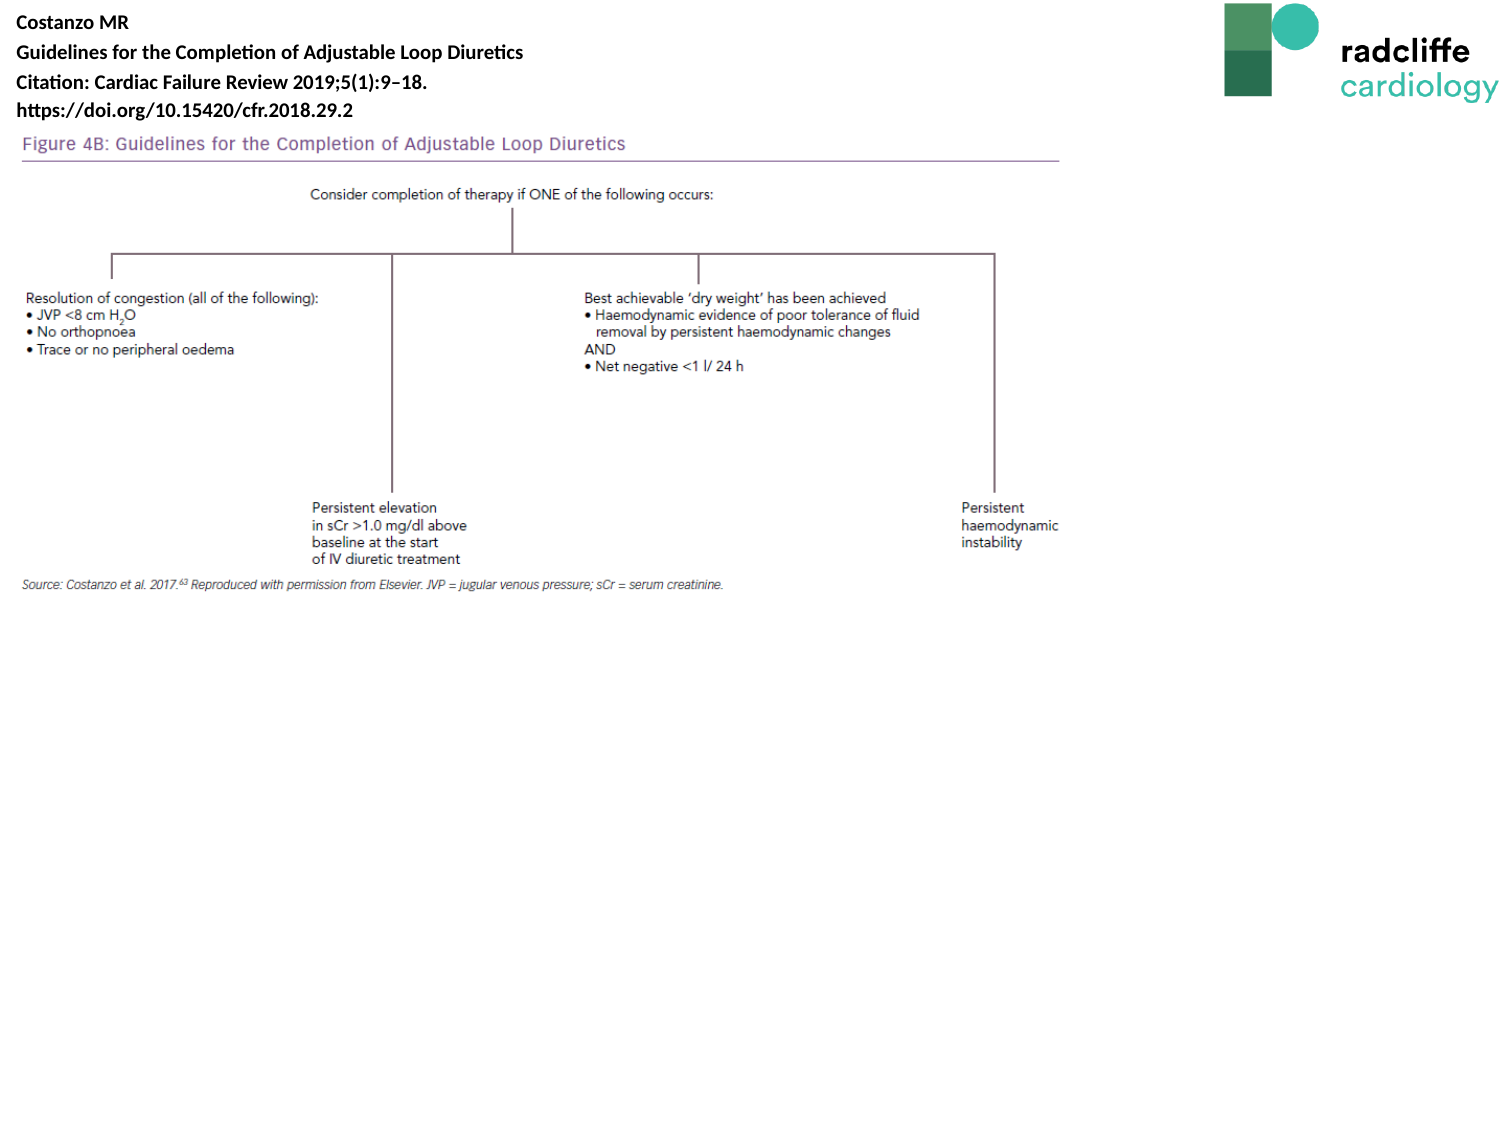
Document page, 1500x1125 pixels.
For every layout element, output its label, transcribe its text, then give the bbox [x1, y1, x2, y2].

text_box Guidelines for the Completion of Adjustable Loop Diuretics [1, 31, 1224, 60]
text_box Costanzo MR [1, 1, 939, 31]
text_box Citation: Cardiac Failure Review 2019;5(1):9–18. [1, 60, 1224, 89]
picture [1, 124, 1096, 609]
text_box https://doi.org/10.15420/cfr.2018.29.2 [1, 89, 1500, 129]
picture [1224, 1, 1499, 104]
